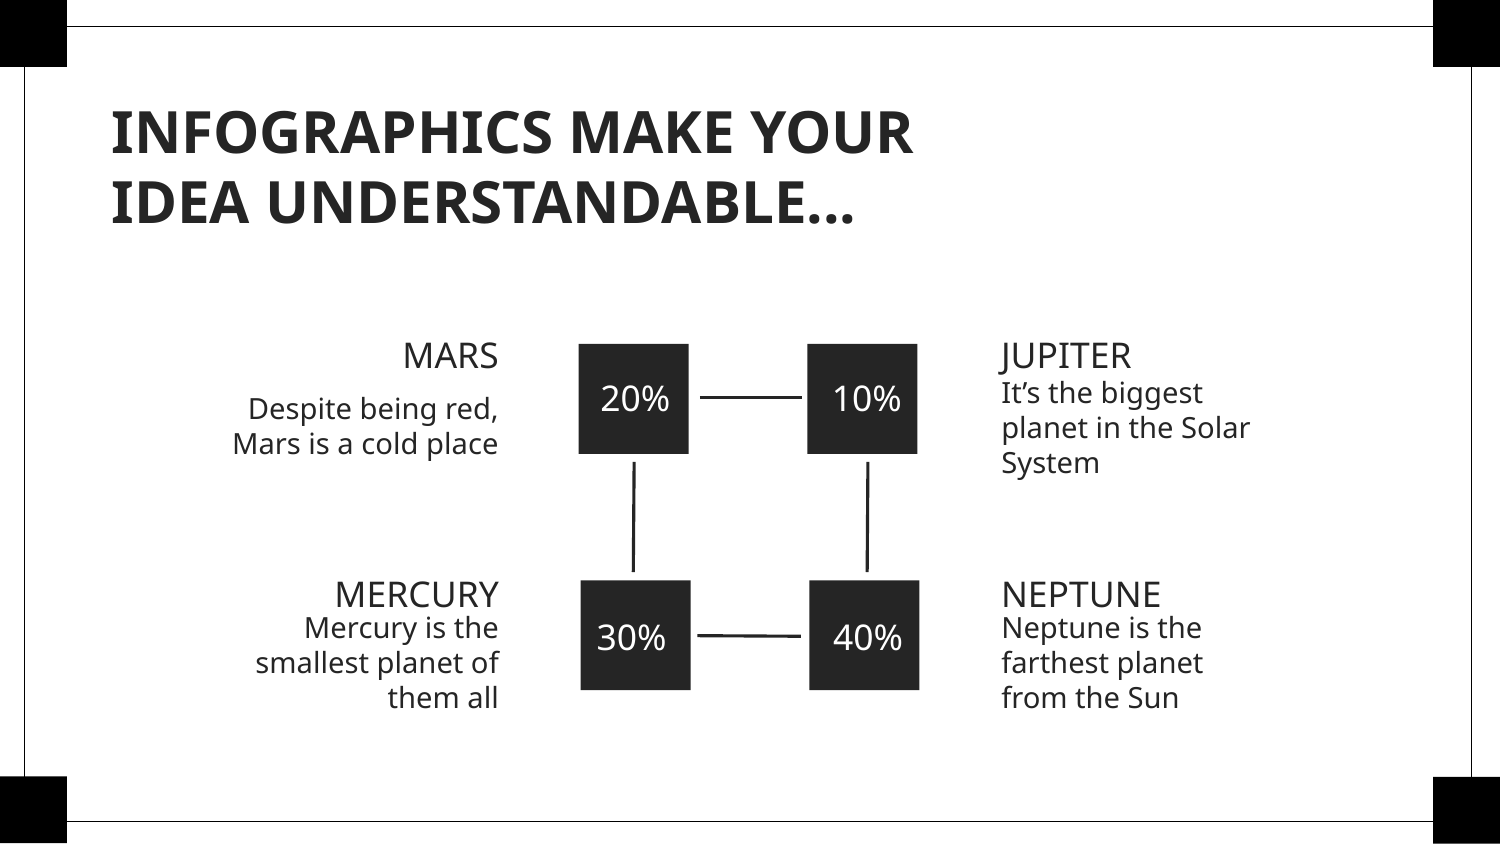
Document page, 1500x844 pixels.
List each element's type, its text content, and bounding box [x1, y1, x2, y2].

text_box [578, 343, 689, 374]
text_box [580, 659, 691, 691]
text_box [809, 659, 920, 691]
text_box [809, 580, 920, 613]
text_box 20% [569, 374, 702, 420]
text_box [807, 420, 918, 454]
text_box JUPITER [986, 317, 1257, 363]
text_box MERCURY [243, 556, 514, 602]
text_box [580, 580, 691, 613]
text_box 30% [565, 613, 698, 659]
text_box [578, 420, 689, 454]
text_box It’s the biggest planet in the Solar System [986, 373, 1290, 481]
text_box Neptune is the farthest planet from the Sun [986, 608, 1289, 715]
text_box NEPTUNE [986, 556, 1257, 602]
text_box [807, 343, 918, 374]
text_box 40% [802, 613, 934, 659]
text_box Despite being red, Mars is a cold place [210, 371, 514, 479]
text_box 10% [801, 374, 933, 420]
title INFOGRAPHICS MAKE YOUR IDEA UNDERSTANDABLE... [96, 80, 1043, 167]
text_box Mercury is the smallest planet of them all [210, 608, 514, 715]
text_box MARS [243, 317, 514, 363]
